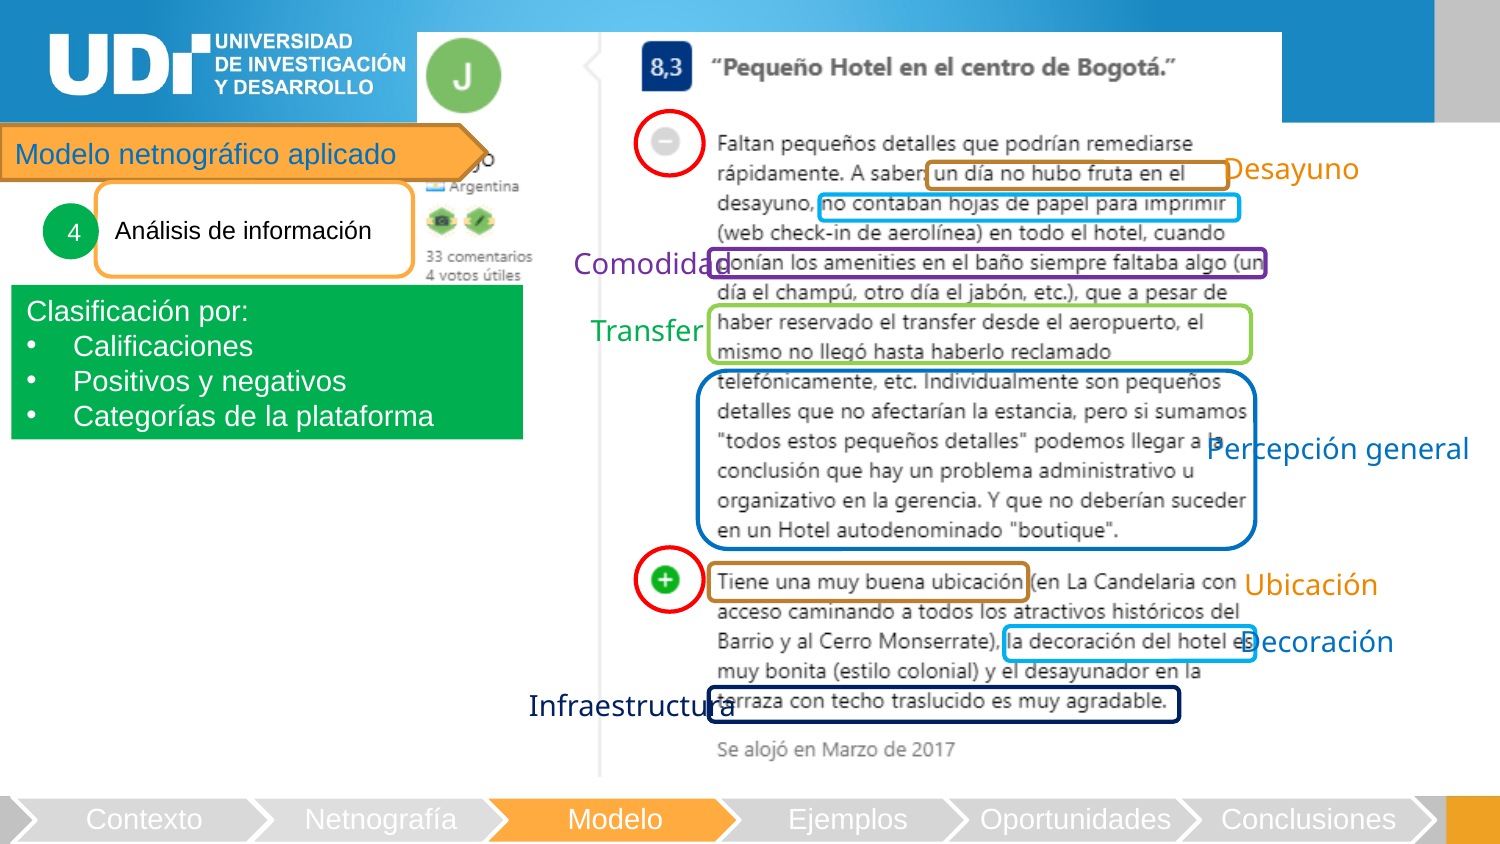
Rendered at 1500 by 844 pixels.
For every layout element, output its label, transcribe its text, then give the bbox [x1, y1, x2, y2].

picture [0, 0, 1500, 844]
text_box Ubicación [1288, 559, 1394, 609]
text_box Decoración [1288, 615, 1410, 666]
text_box Modelo netnográfico aplicado [0, 123, 412, 183]
text_box 4 [42, 203, 99, 260]
text_box Análisis de información [93, 179, 412, 279]
text_box Desayuno [1288, 143, 1375, 193]
text_box Percepción general [1288, 422, 1485, 473]
text_box Clasificación por: Calificaciones Positivos y negativos Categorías de la plataforma [11, 284, 412, 440]
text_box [11, 796, 1437, 844]
